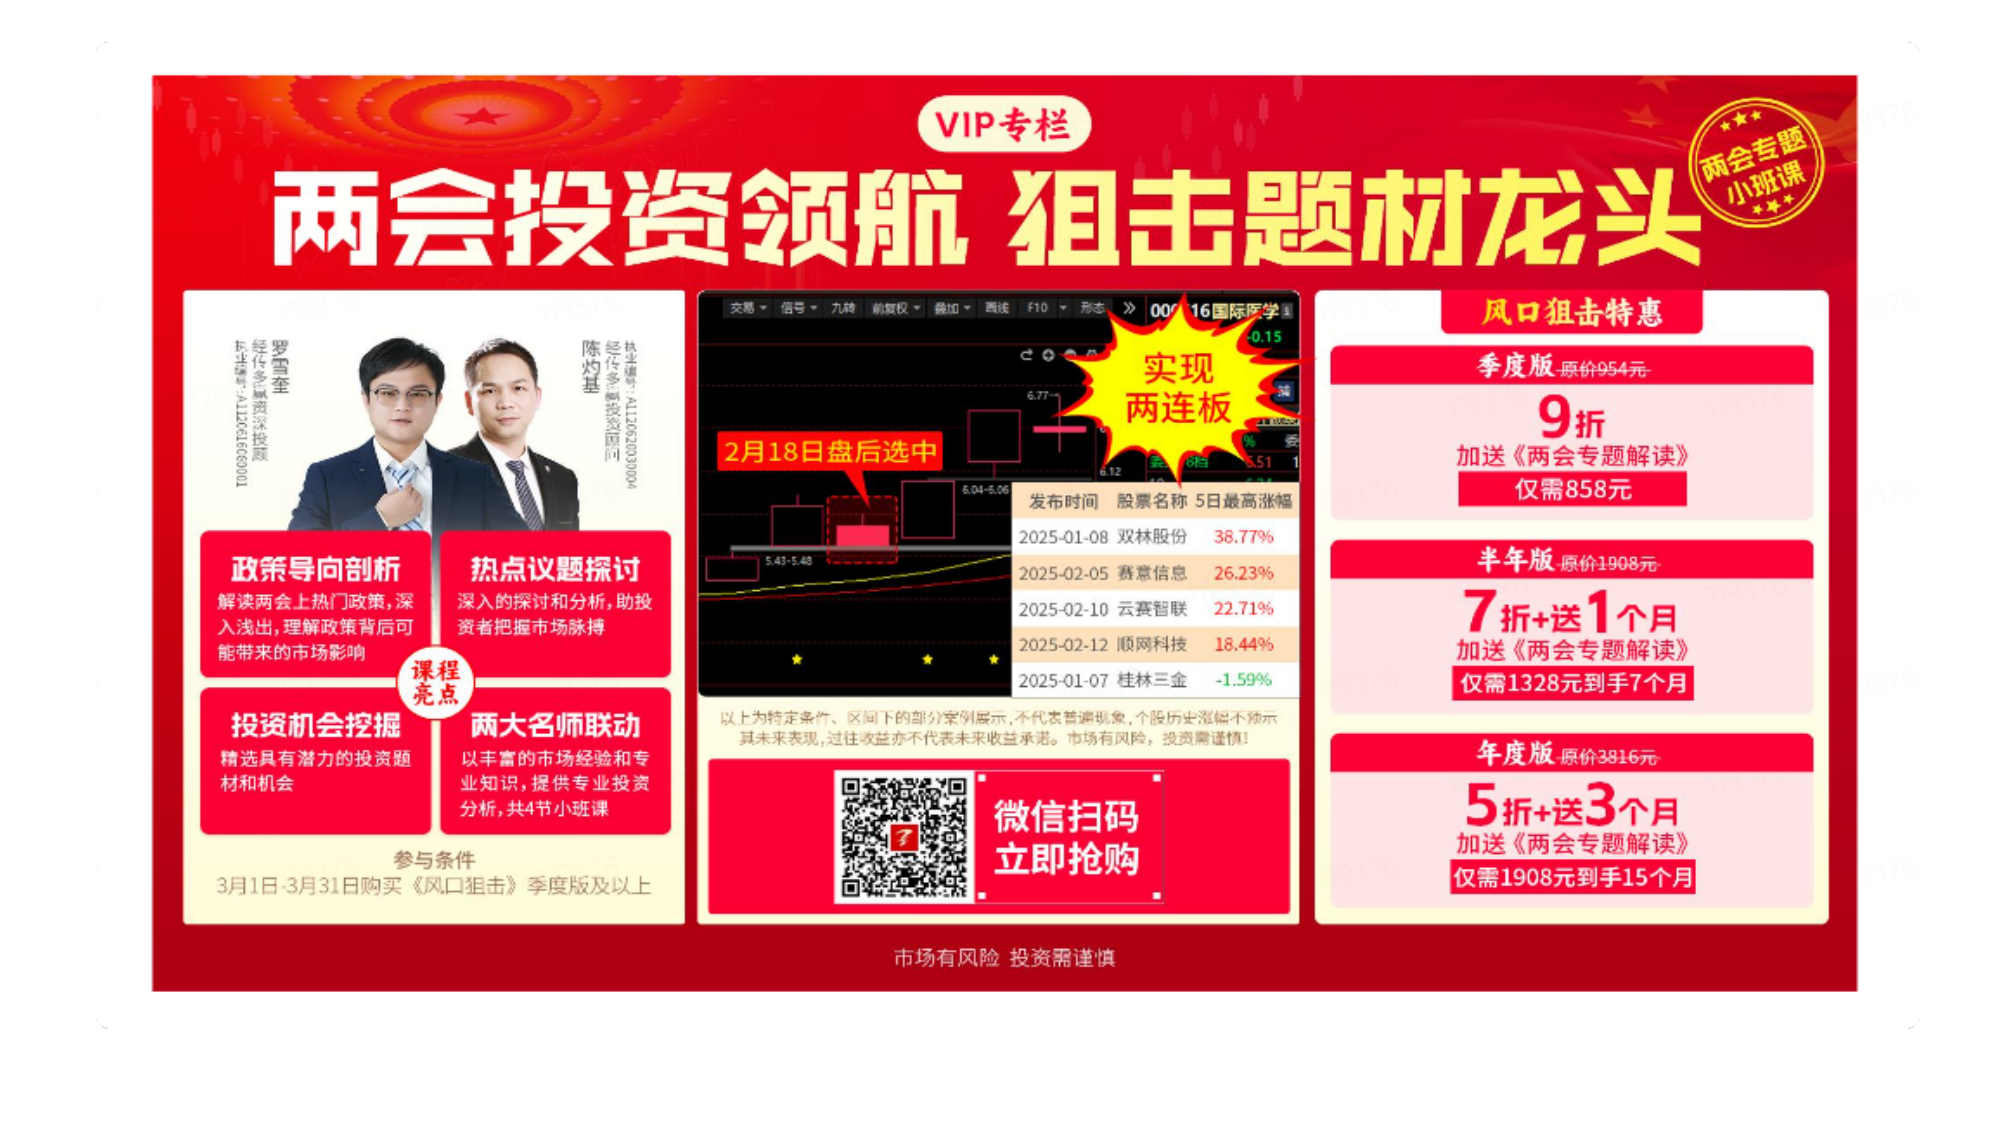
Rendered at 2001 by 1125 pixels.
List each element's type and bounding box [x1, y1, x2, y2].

picture [94, 41, 1922, 1031]
